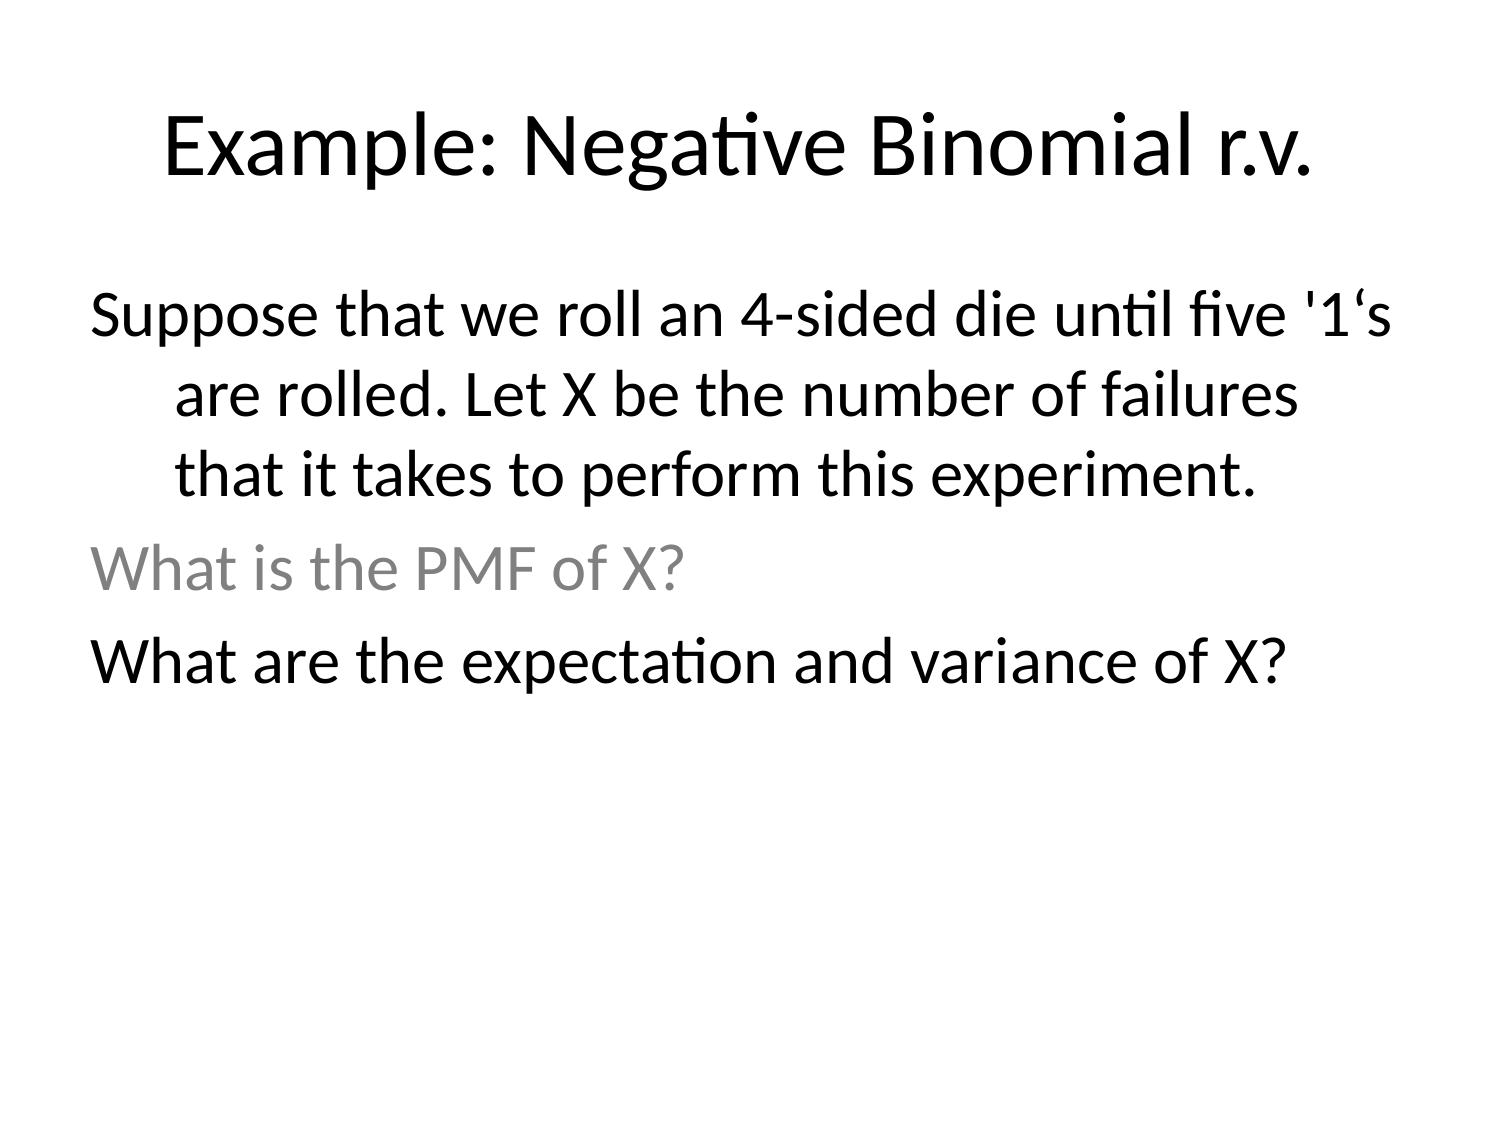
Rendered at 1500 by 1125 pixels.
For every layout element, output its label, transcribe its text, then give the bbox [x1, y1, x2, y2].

title Example: Negative Binomial r.v. [75, 45, 1425, 233]
list Suppose that we roll an 4-sided die until five '1‘s are rolled. Let X be the number of failures that it takes to perform this experiment. What is the PMF of X? What are the expectation and variance of X? [75, 262, 1425, 1005]
